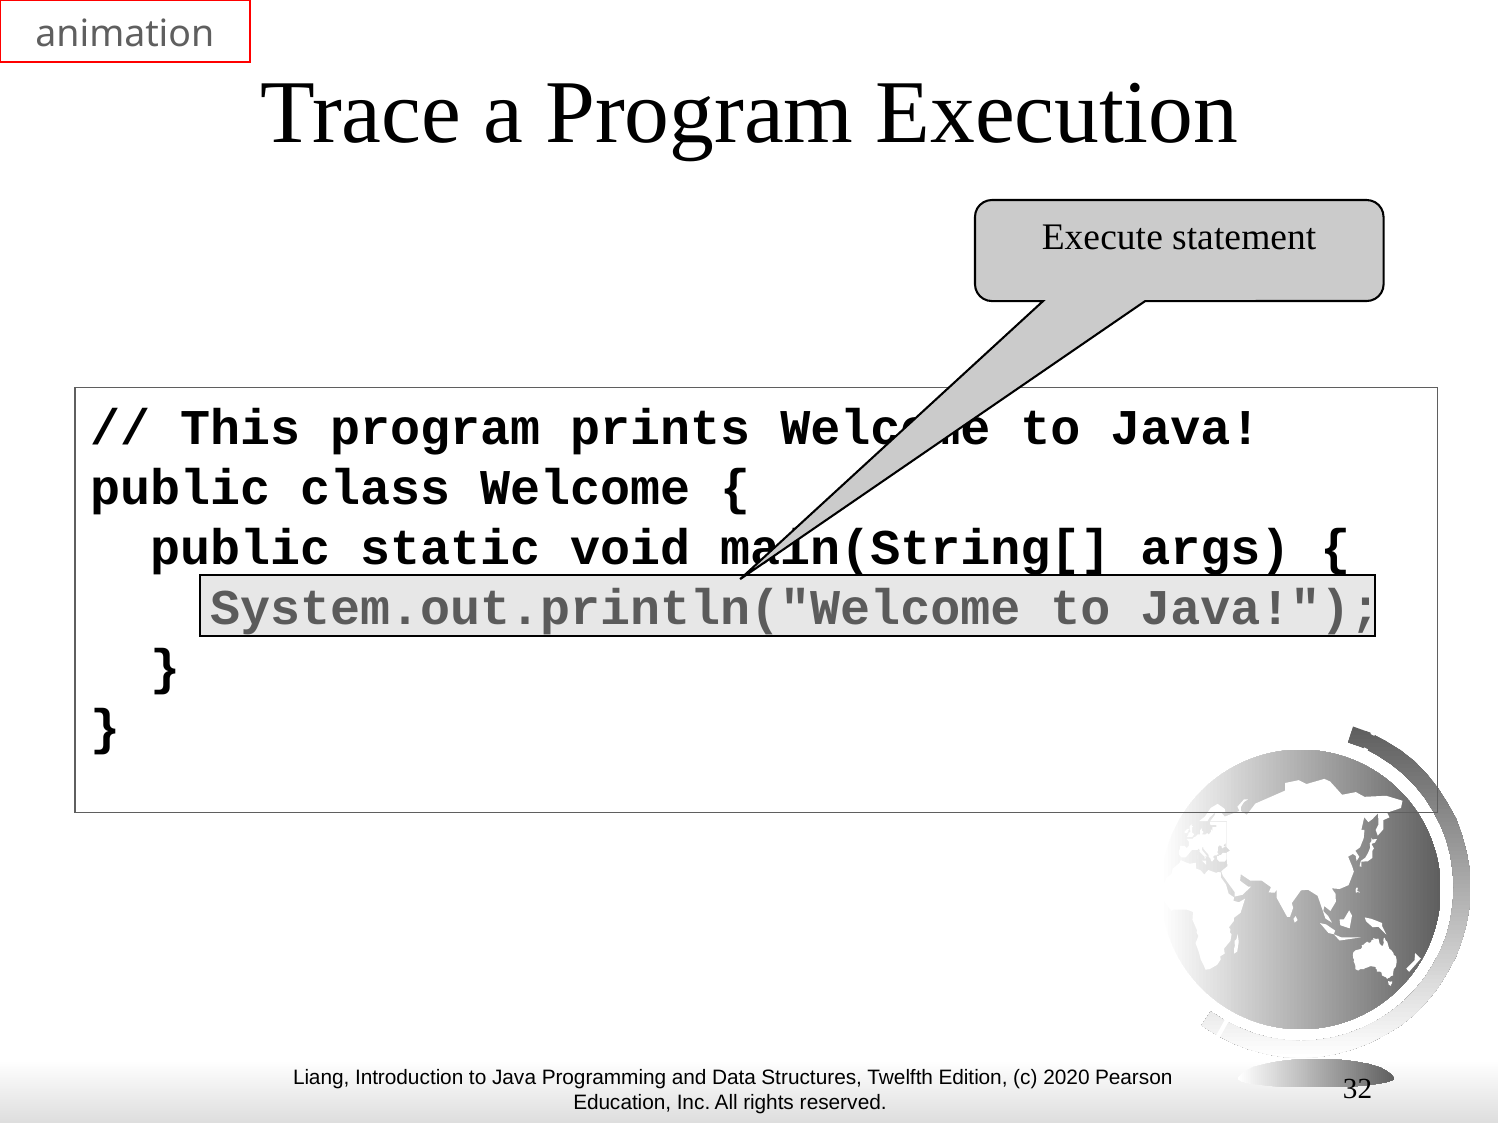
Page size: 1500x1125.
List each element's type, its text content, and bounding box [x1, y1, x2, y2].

text_box Execute statement [740, 200, 1384, 580]
slide_number 32 [1074, 1049, 1388, 1125]
text_box // This program prints Welcome to Java! public class Welcome { public static void main(String[] args) { System.out.println("Welcome to Java!"); } } [74, 387, 1438, 813]
text_box [200, 574, 1375, 636]
title Trace a Program Execution [112, 62, 1388, 150]
text_box animation [0, 0, 250, 63]
